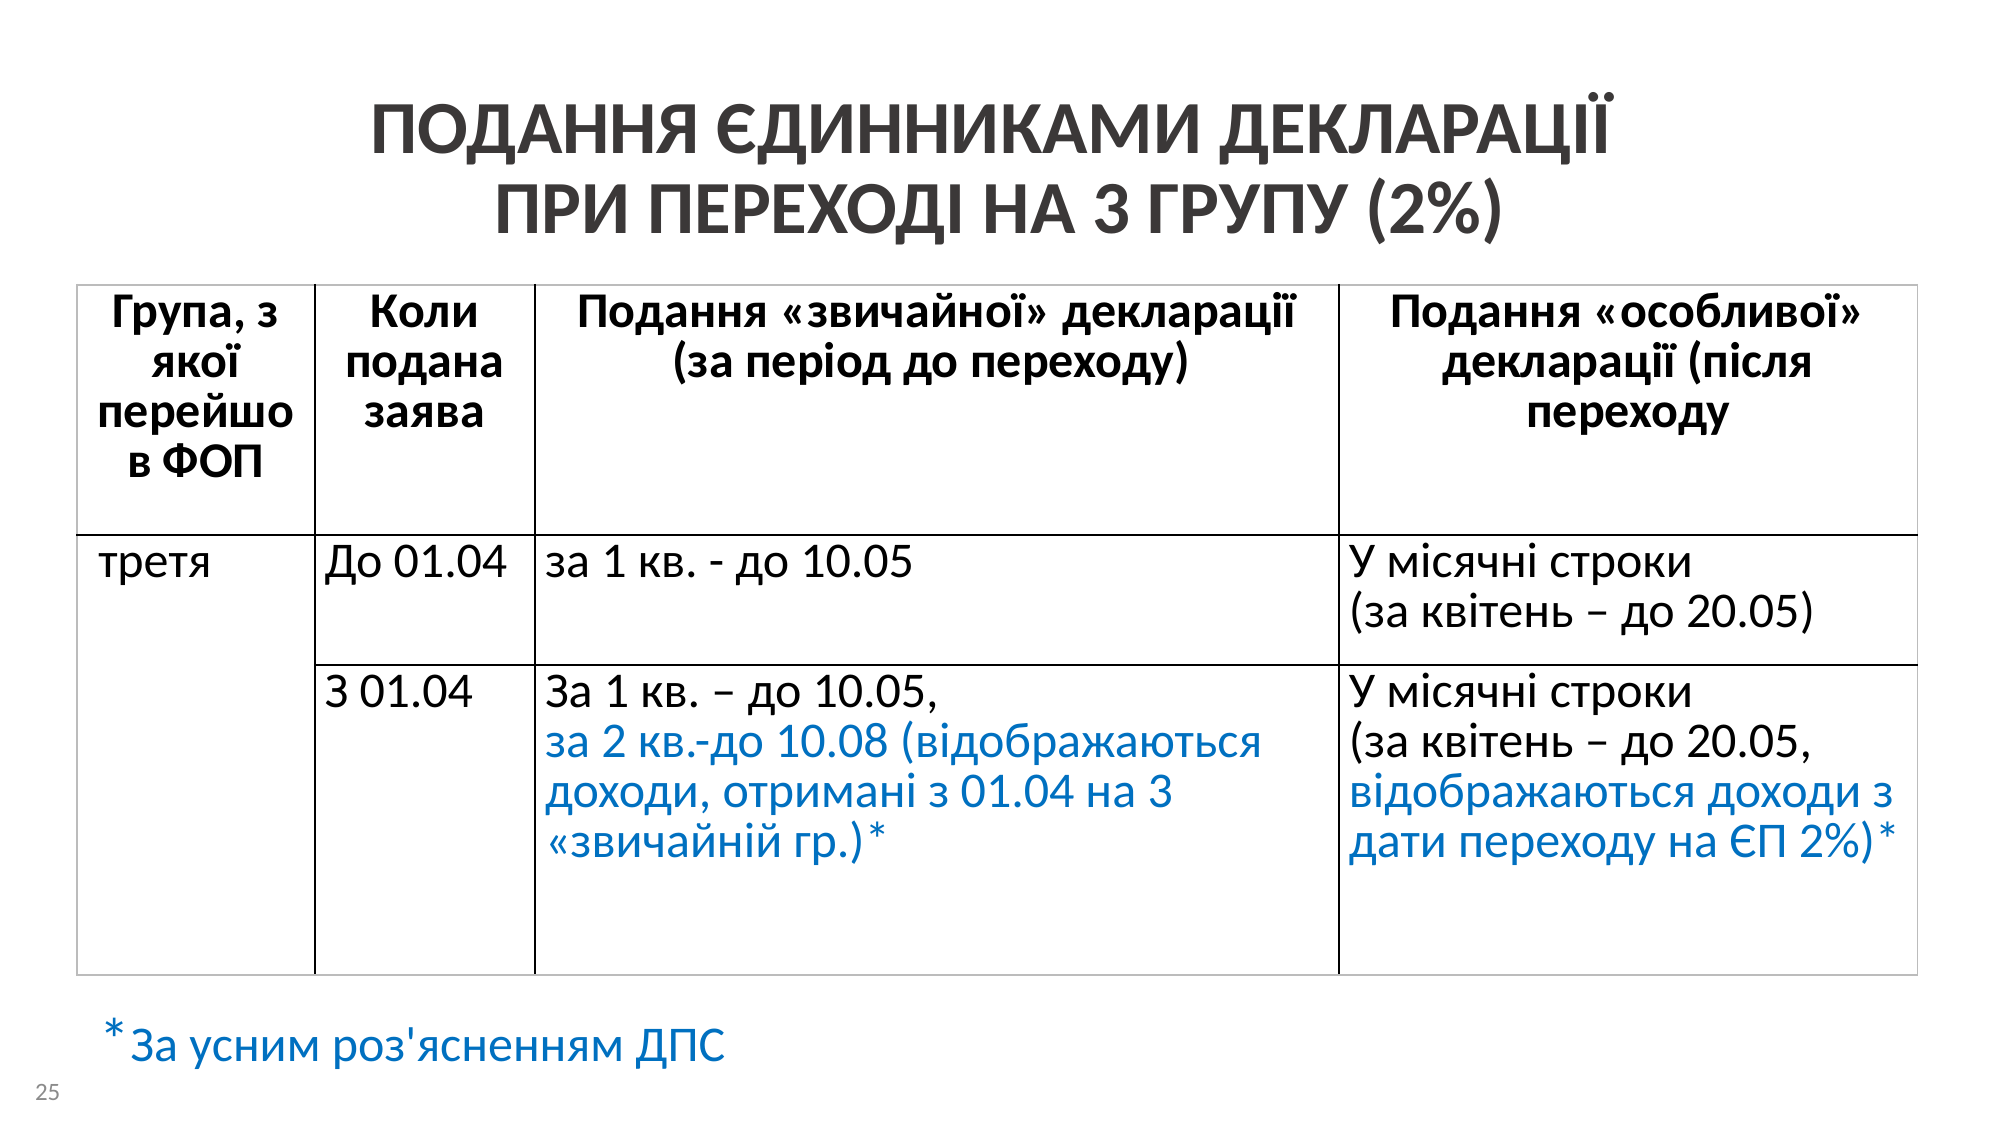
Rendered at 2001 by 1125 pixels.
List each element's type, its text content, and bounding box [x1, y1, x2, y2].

title ПОДАННЯ ЄДИННИКАМИ ДЕКЛАРАЦІЇ ПРИ ПЕРЕХОДІ НА 3 ГРУПУ (2%) [0, 103, 2000, 235]
table_header Подання «особливої» декларації (після переходу [1340, 286, 1917, 534]
table_cell За 1 кв. – до 10.05, за 2 кв.-до 10.08 (відображаються доходи, отримані з 01.04 на 3 «звичайній гр.)* [536, 666, 1338, 974]
table_header Група, з якої перейшов ФОП [78, 286, 314, 534]
text_box *За усним роз'ясненням ДПС [85, 993, 741, 1082]
table_header Коли подана заява [316, 286, 534, 534]
table_cell До 01.04 [316, 536, 534, 664]
table_cell З 01.04 [316, 666, 534, 974]
table_header Подання «звичайної» декларації (за період до переходу) [536, 286, 1338, 534]
slide_number 25 [20, 1060, 106, 1121]
table_cell У місячні строки (за квітень – до 20.05, відображаються доходи з дати переходу на ЄП 2%)* [1340, 666, 1917, 974]
table_cell У місячні строки (за квітень – до 20.05) [1340, 536, 1917, 664]
table_cell за 1 кв. - до 10.05 [536, 536, 1338, 664]
table_cell третя [78, 536, 314, 974]
